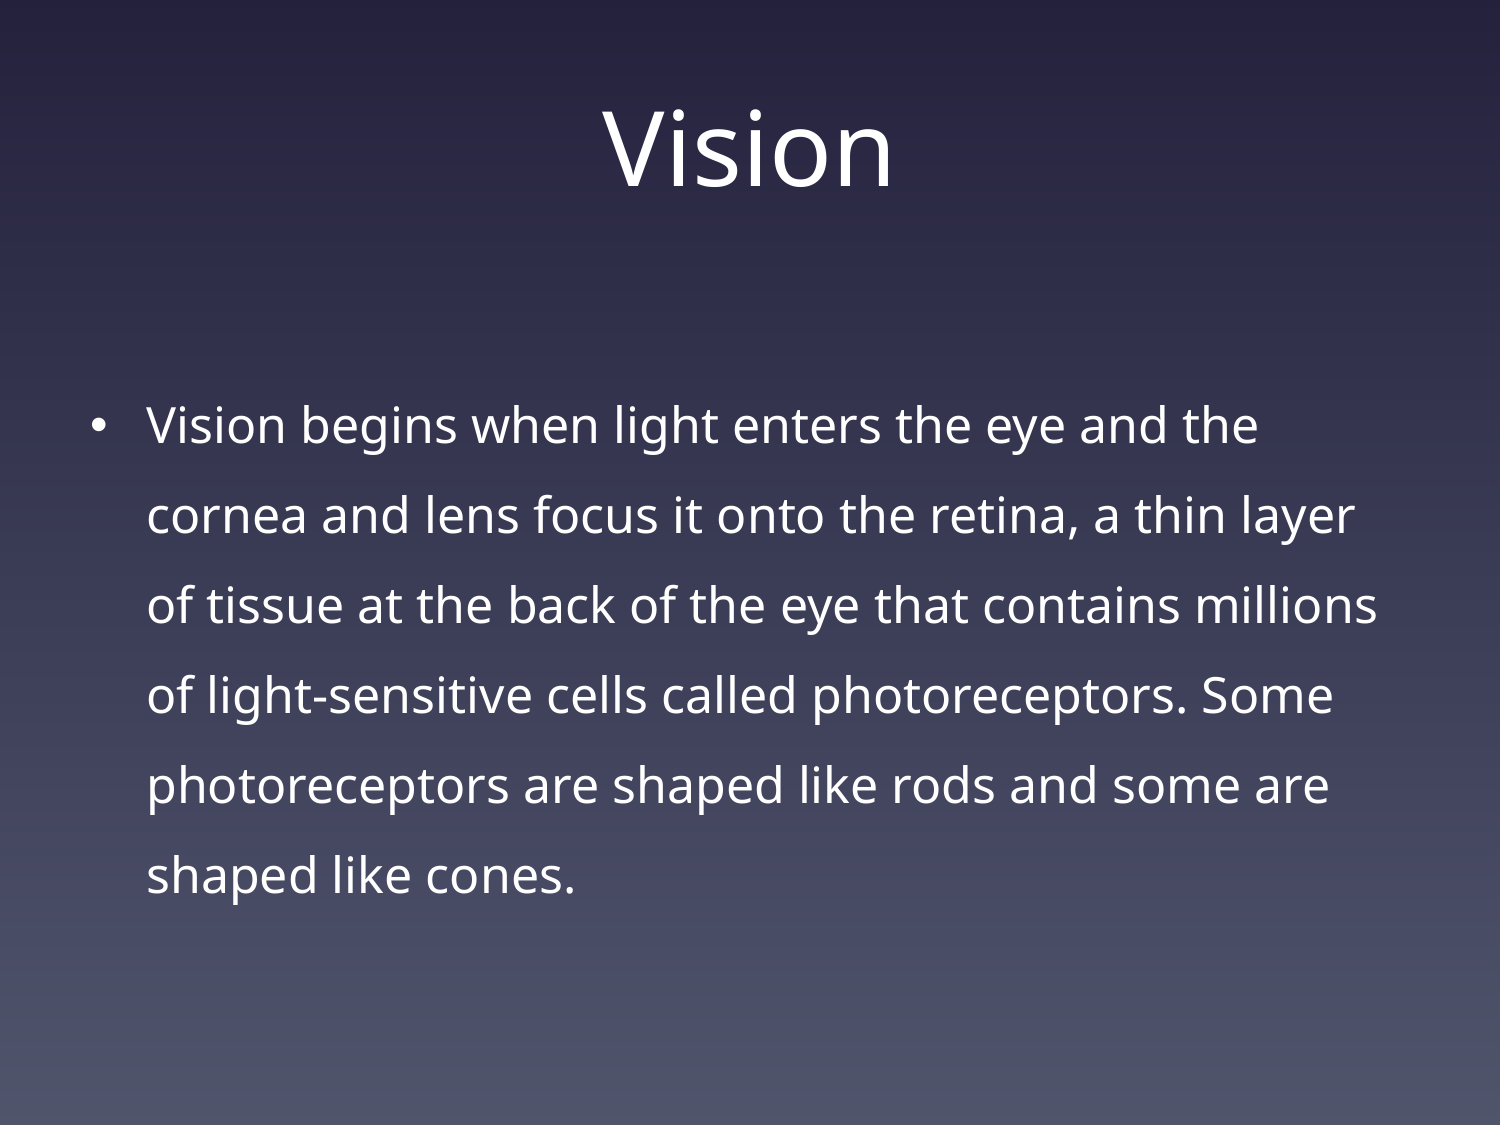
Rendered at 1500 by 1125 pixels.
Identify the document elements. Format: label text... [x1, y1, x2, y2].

list Vision begins when light enters the eye and the cornea and lens focus it onto the retina, a thin layer of tissue at the back of the eye that contains millions of light-sensitive cells called photoreceptors. Some photoreceptors are shaped like rods and some are shaped like cones. [75, 262, 1425, 1005]
title Vision [75, 75, 1425, 262]
